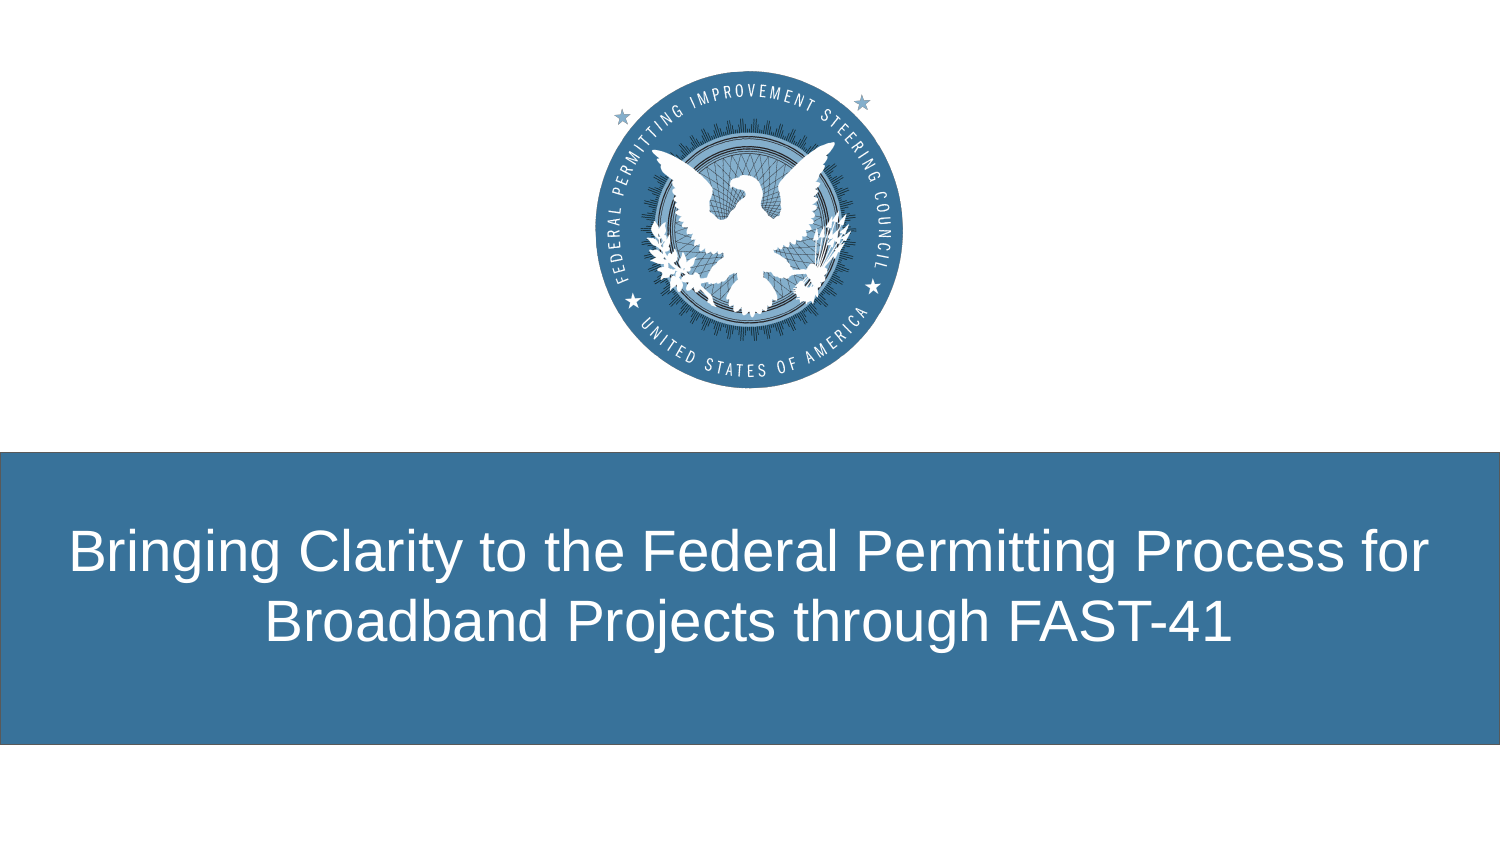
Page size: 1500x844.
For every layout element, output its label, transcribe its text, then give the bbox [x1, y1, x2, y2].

title Bringing Clarity to the Federal Permitting Process for Broadband Projects through FAST-41 [51, 476, 1449, 668]
picture [587, 63, 912, 397]
